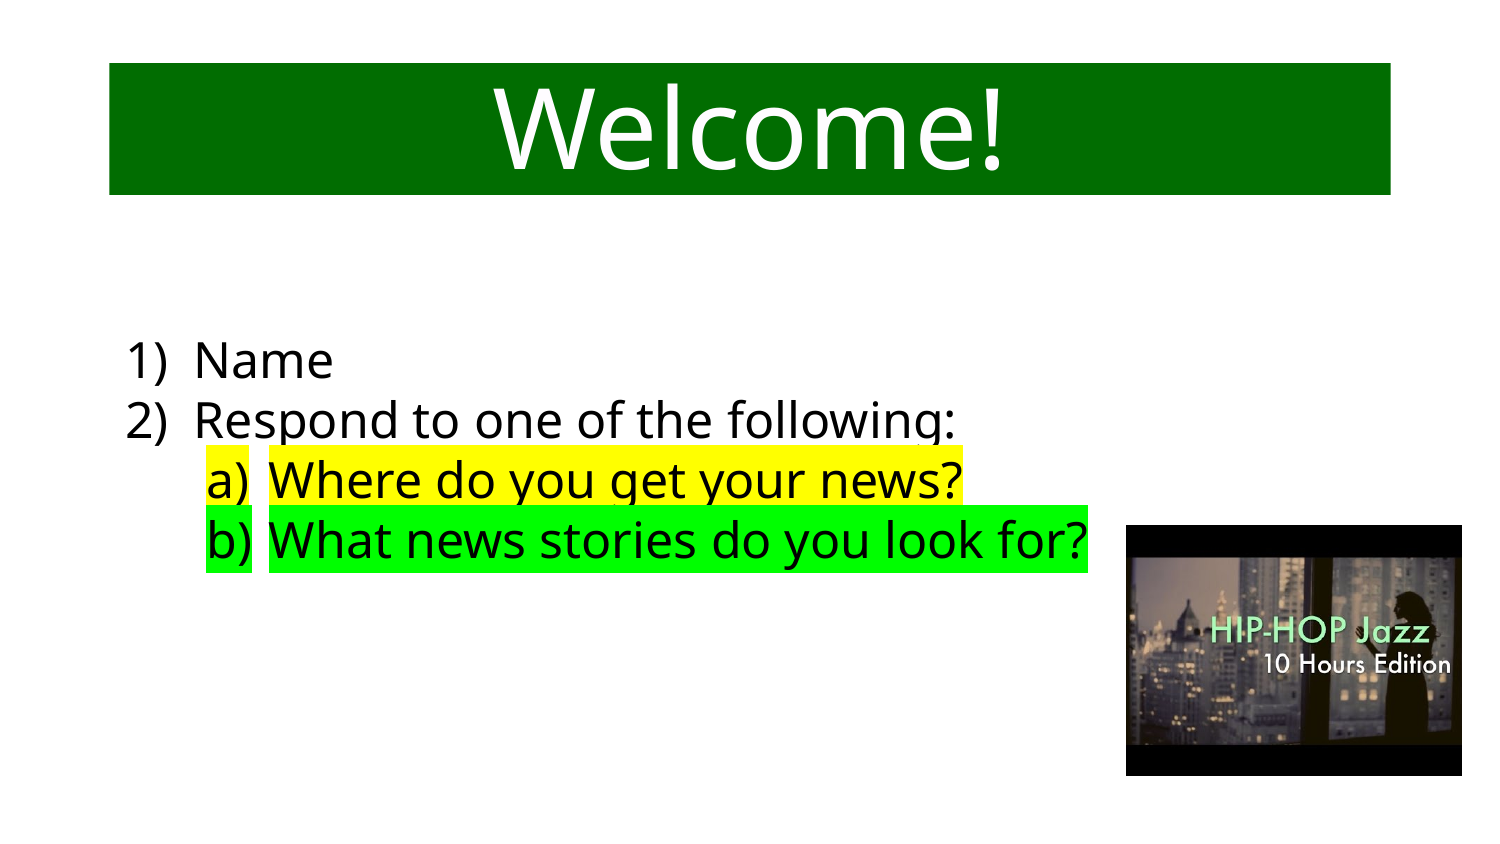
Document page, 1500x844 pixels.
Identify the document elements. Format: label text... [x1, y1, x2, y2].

title Welcome! [109, 63, 1391, 195]
picture [1126, 524, 1462, 777]
list Name Respond to one of the following: Where do you get your news? What news stories do you look for? [103, 223, 1397, 735]
